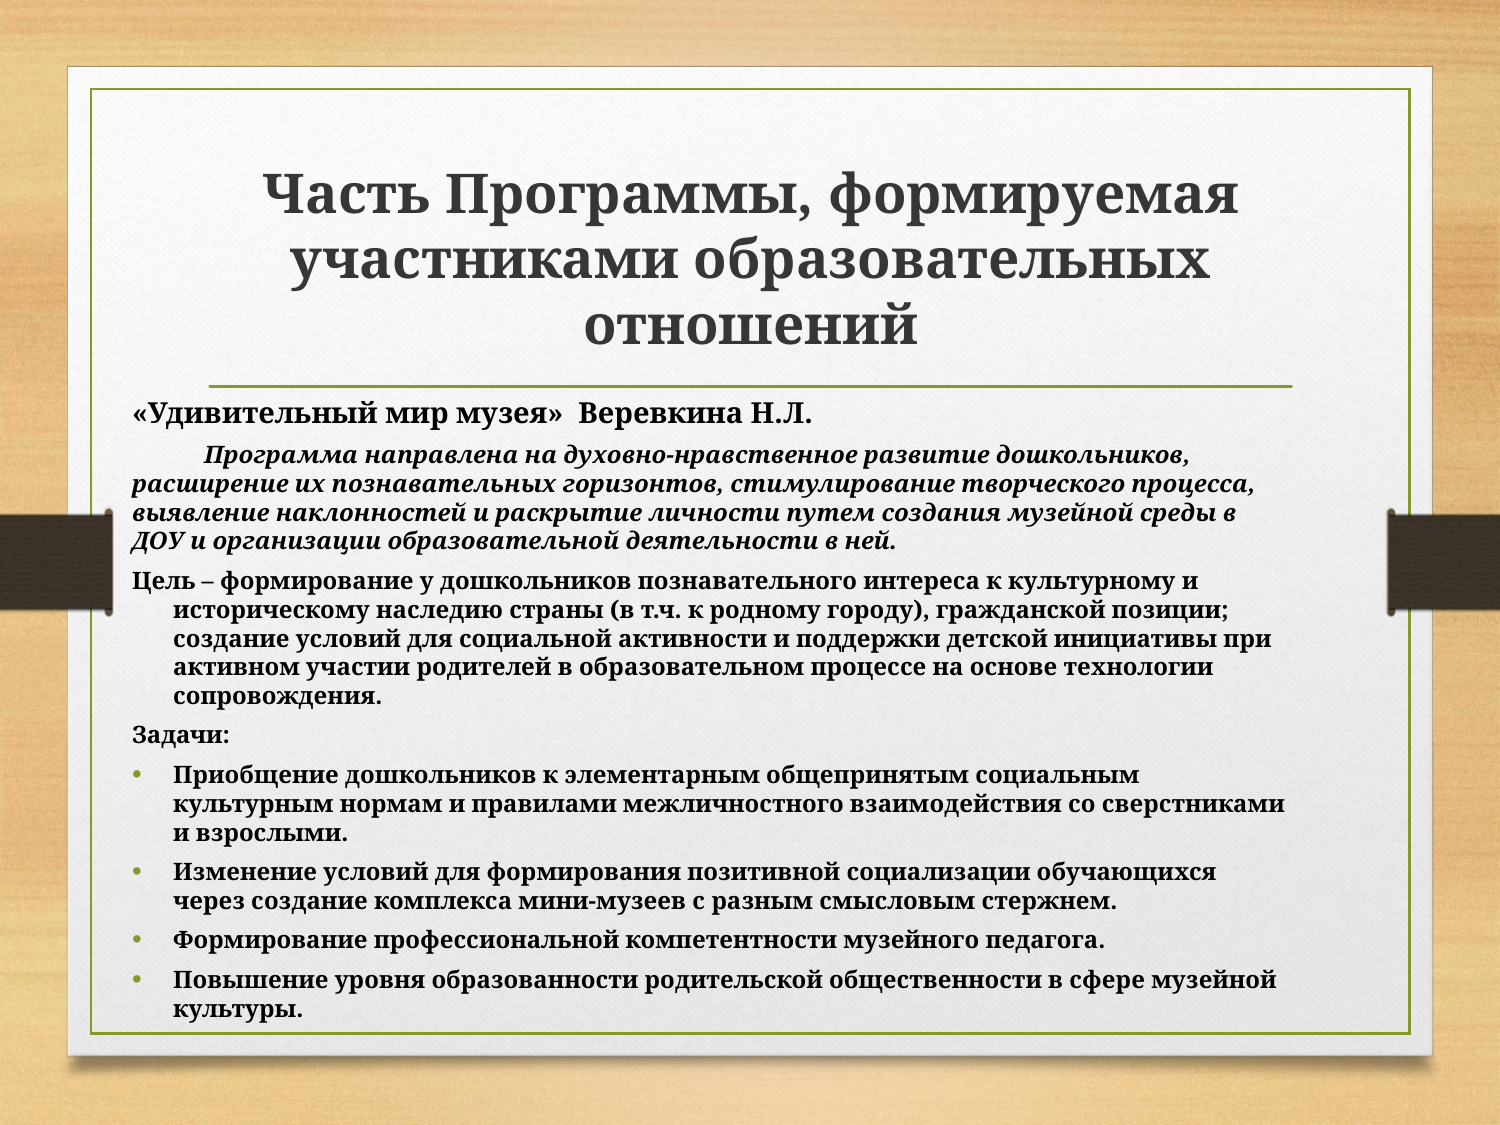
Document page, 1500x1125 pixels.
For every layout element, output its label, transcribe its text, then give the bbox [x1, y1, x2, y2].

list «Удивительный мир музея» Веревкина Н.Л. Программа направлена на духовно-нравственное развитие дошкольников, расширение их познавательных горизонтов, стимулирование творческого процесса, выявление наклонностей и раскрытие личности путем создания музейной среды в ДОУ и организации образовательной деятельности в ней. Цель – формирование у дошкольников познавательного интереса к культурному и историческому наследию страны (в т.ч. к родному городу), гражданской позиции; создание условий для социальной активности и поддержки детской инициативы при активном участии родителей в образовательном процессе на основе технологии сопровождения. Задачи: Приобщение дошкольников к элементарным общепринятым социальным культурным нормам и правилами межличностного взаимодействия со сверстниками и взрослыми. Изменение условий для формирования позитивной социализации обучающихся через создание комплекса мини-музеев с разным смысловым стержнем. Формирование профессиональной компетентности музейного педагога. Повышение уровня образованности родительской общественности в сфере музейной культуры. [117, 386, 1309, 1032]
picture [0, 0, 1500, 1125]
title Часть Программы, формируемая участниками образовательных отношений [193, 150, 1309, 365]
